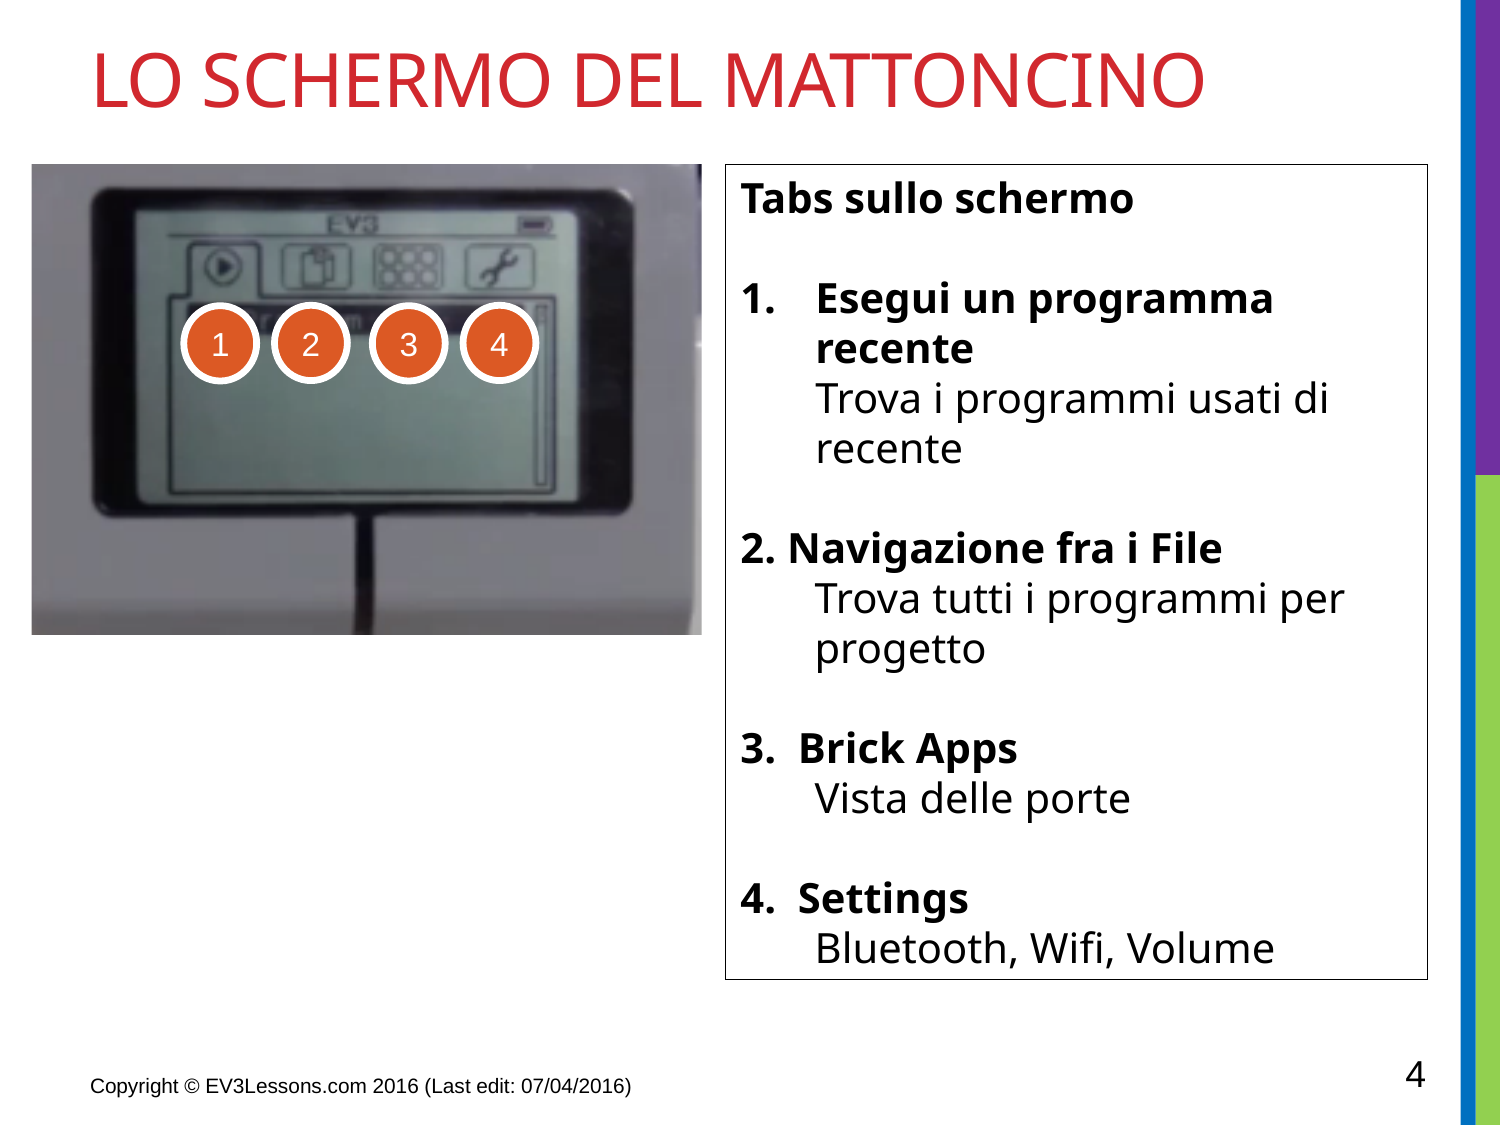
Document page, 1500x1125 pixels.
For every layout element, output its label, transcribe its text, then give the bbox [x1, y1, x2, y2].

text_box Tabs sullo schermo Esegui un programma recente Trova i programmi usati di recente 2. Navigazione fra i File Trova tutti i programmi per progetto 3. Brick Apps Vista delle porte 4. Settings Bluetooth, Wifi, Volume [725, 164, 1428, 980]
title LO SCHERMO DEL MATTONCINO [75, 25, 1428, 250]
footer Copyright © EV3Lessons.com 2016 (Last edit: 07/04/2016) [75, 1065, 682, 1112]
slide_number 4 [1390, 1042, 1500, 1103]
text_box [31, 163, 703, 635]
